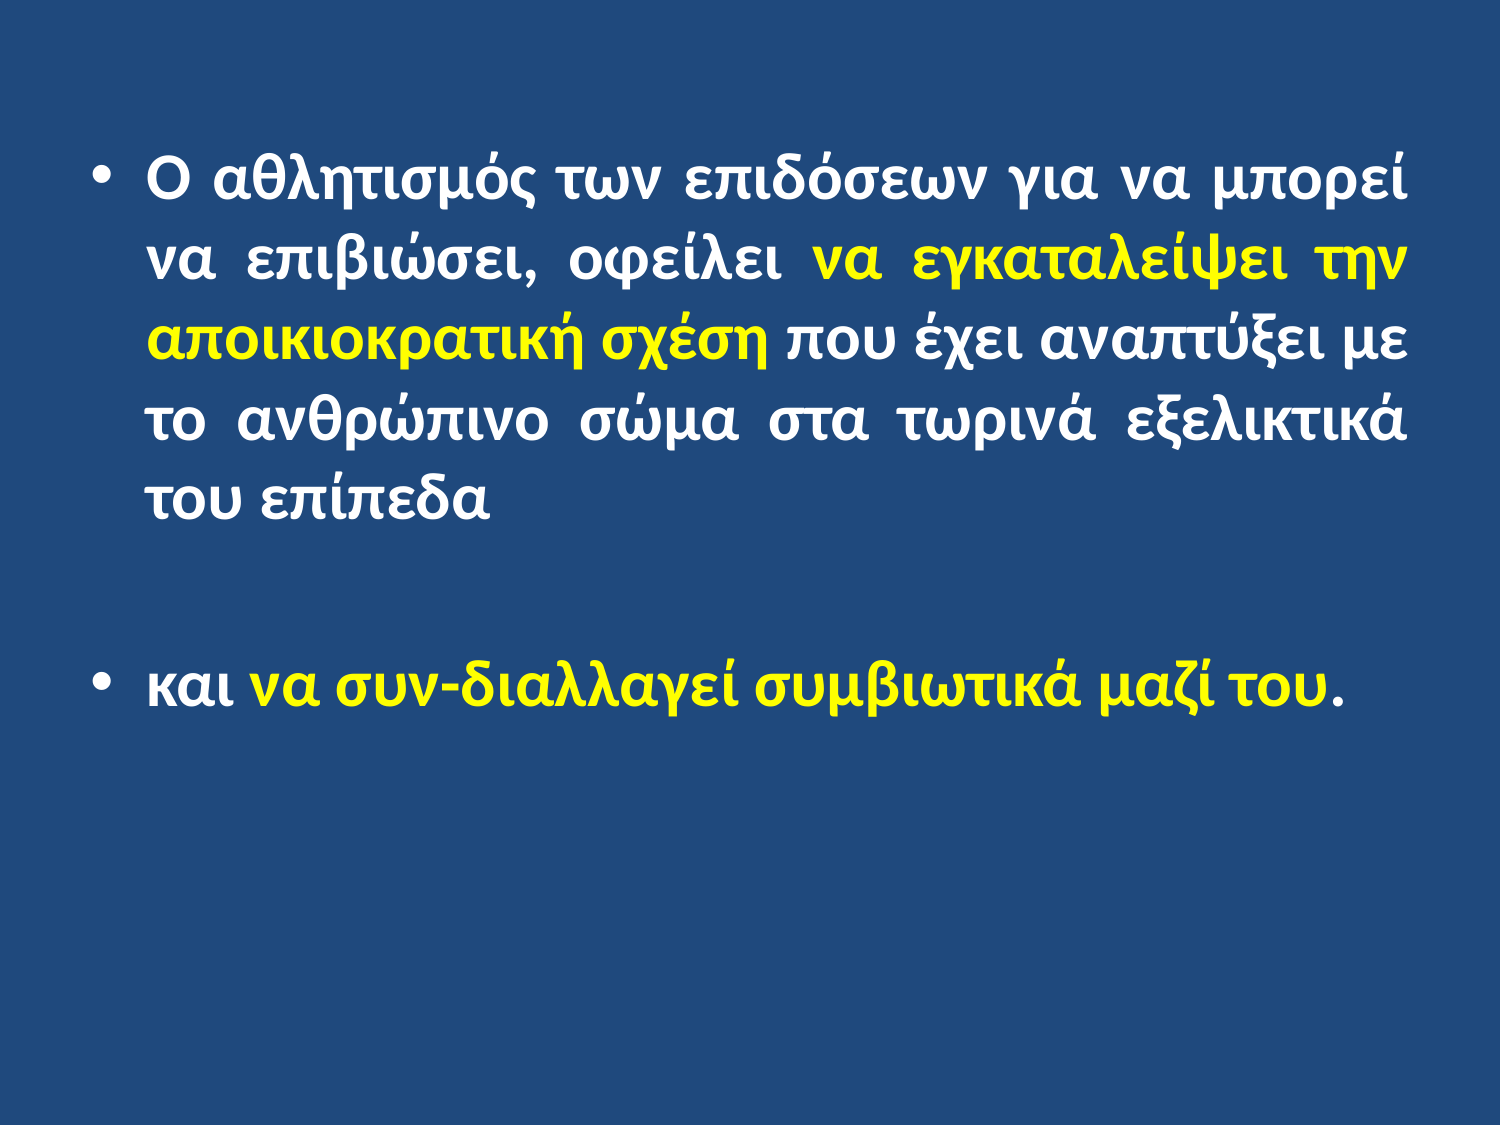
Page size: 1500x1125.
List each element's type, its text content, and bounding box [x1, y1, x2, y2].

list Ο αθλητισμός των επιδόσεων για να μπορεί να επιβιώσει, οφείλει να εγκαταλείψει την αποικιοκρατική σχέση που έχει αναπτύξει με το ανθρώπινο σώμα στα τωρινά εξελικτικά του επίπεδα και να συν-διαλλαγεί συμβιωτικά μαζί του. [75, 125, 1425, 1005]
